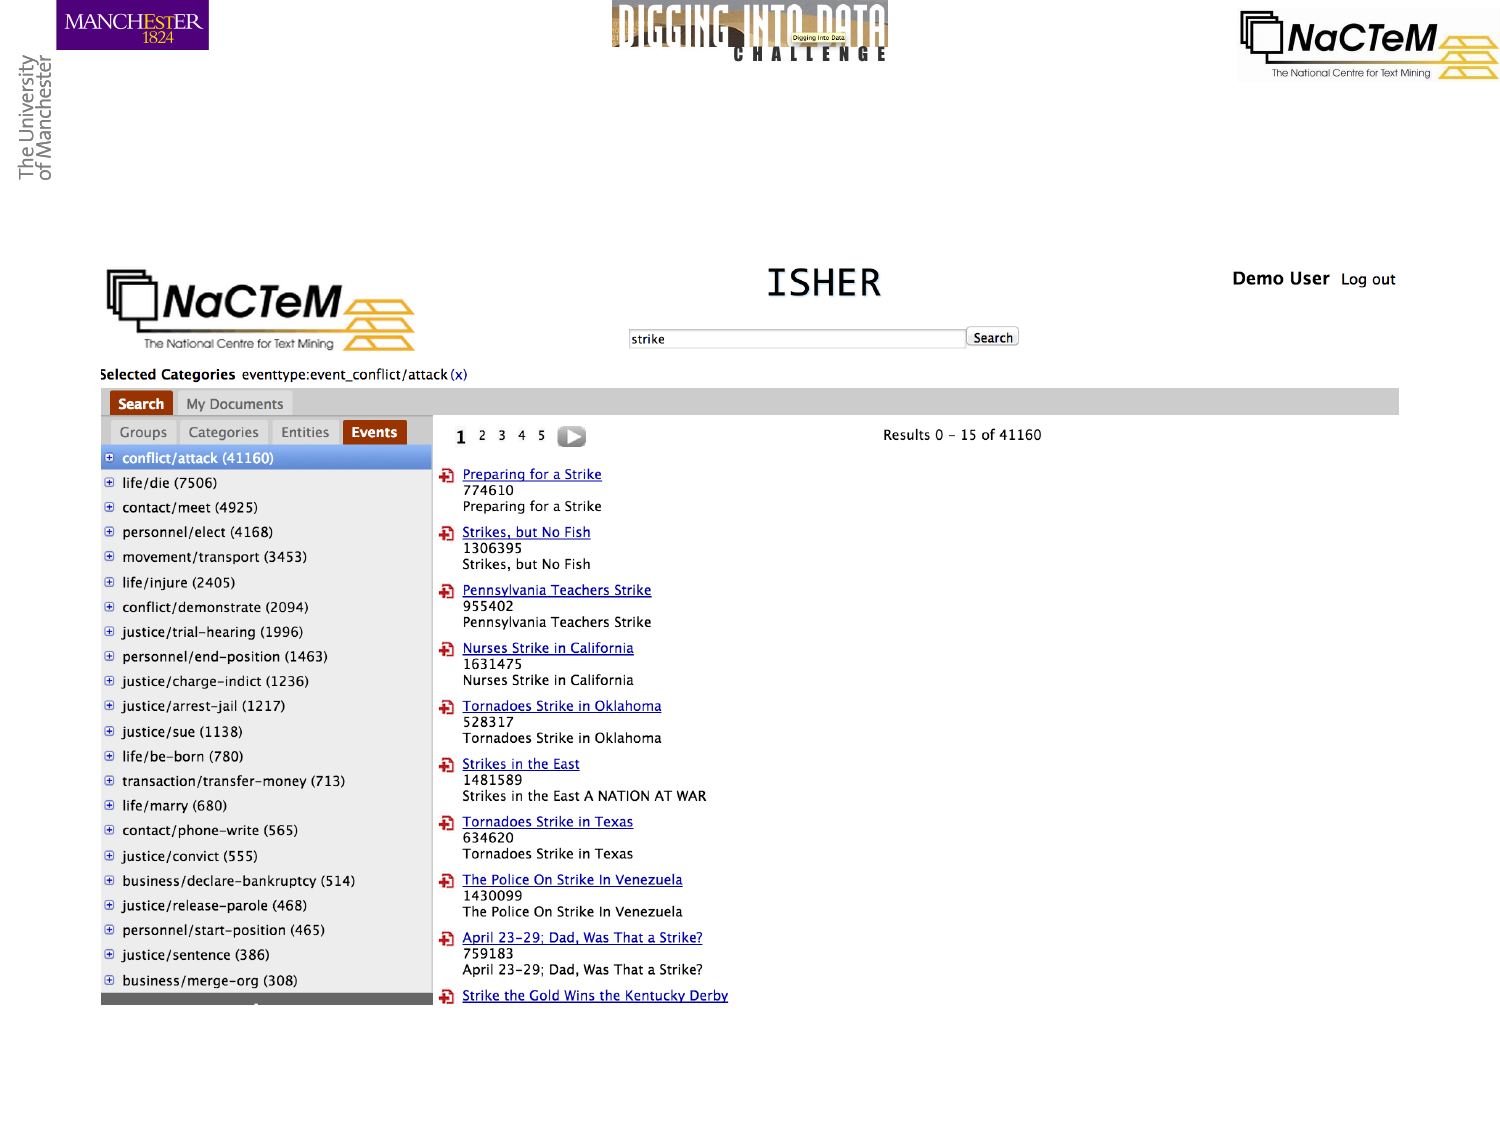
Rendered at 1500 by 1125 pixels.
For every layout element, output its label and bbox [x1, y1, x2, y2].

list [74, 262, 1426, 1006]
picture [1237, 8, 1500, 82]
picture [612, 0, 888, 65]
picture [0, 0, 209, 180]
